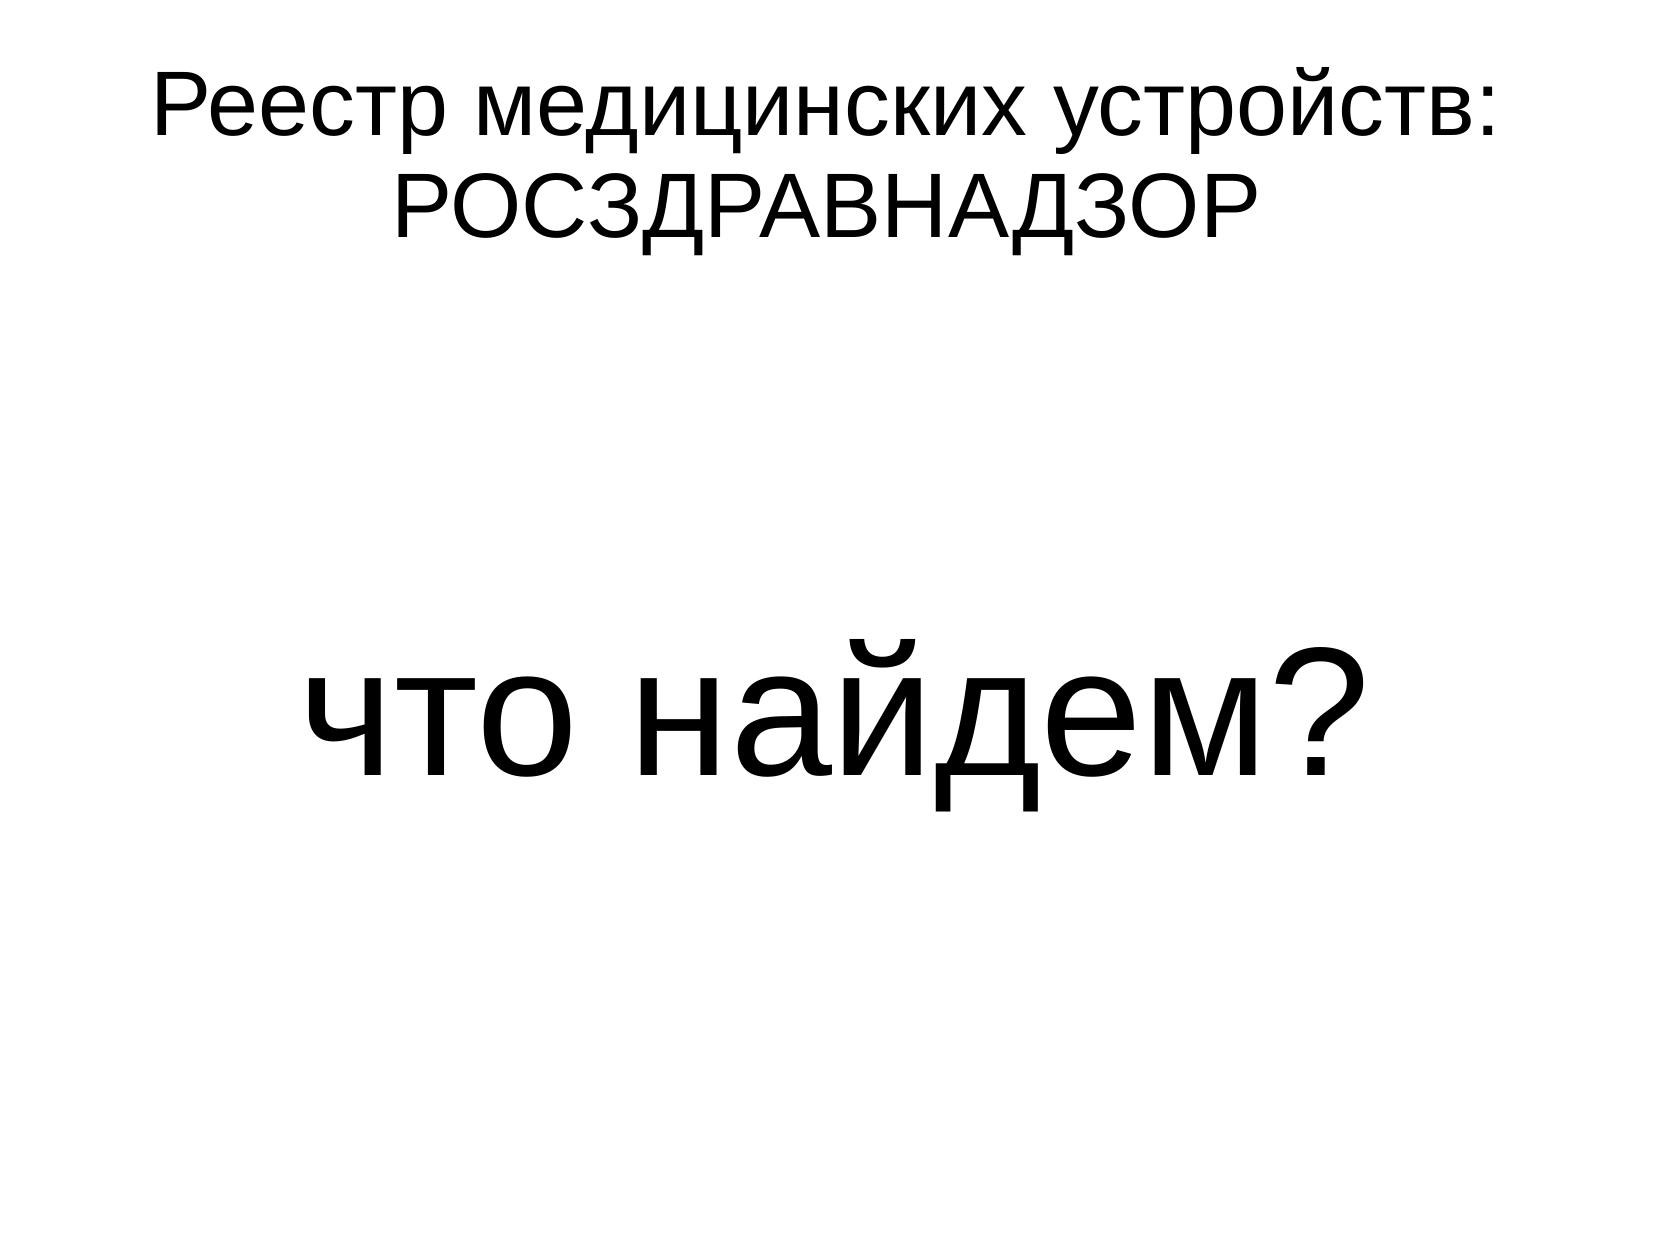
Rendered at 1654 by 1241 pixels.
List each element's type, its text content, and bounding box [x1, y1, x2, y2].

list что найдем? [82, 290, 1571, 1109]
title Реестр медицинских устройств: РОСЗДРАВНАДЗОР [82, 49, 1571, 257]
